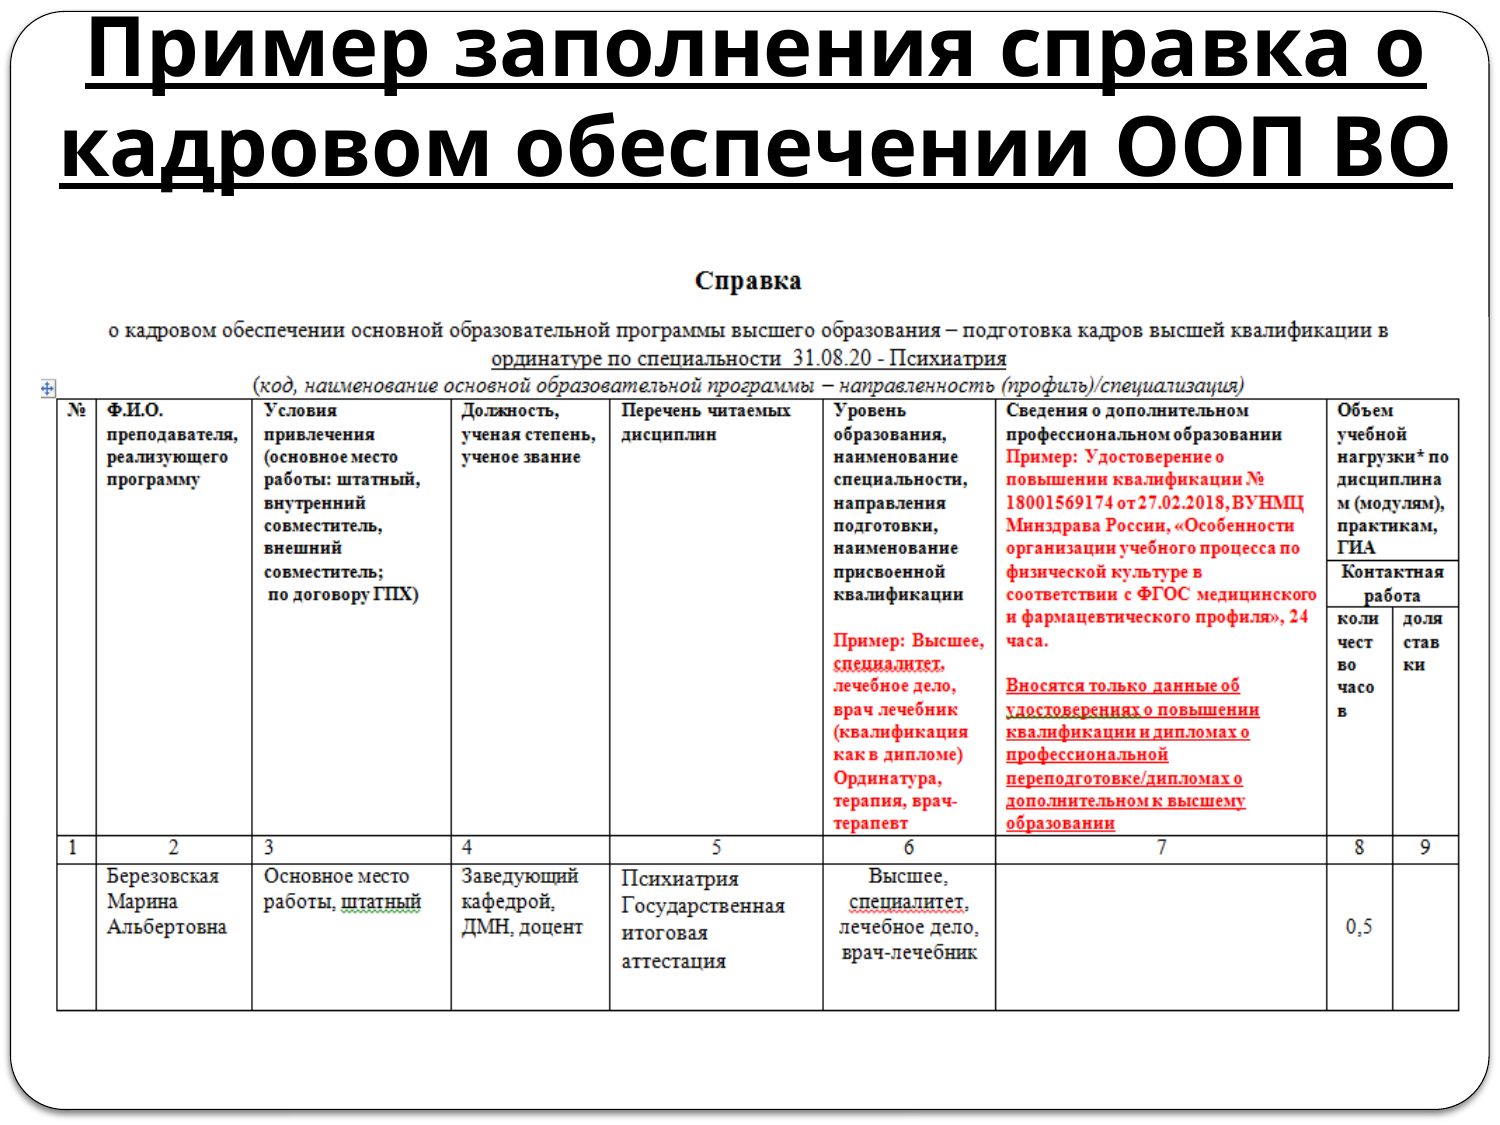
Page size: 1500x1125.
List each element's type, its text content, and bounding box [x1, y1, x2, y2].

title Пример заполнения справка о кадровом обеспечении ООП ВО [41, 0, 1471, 209]
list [40, 255, 1468, 1034]
